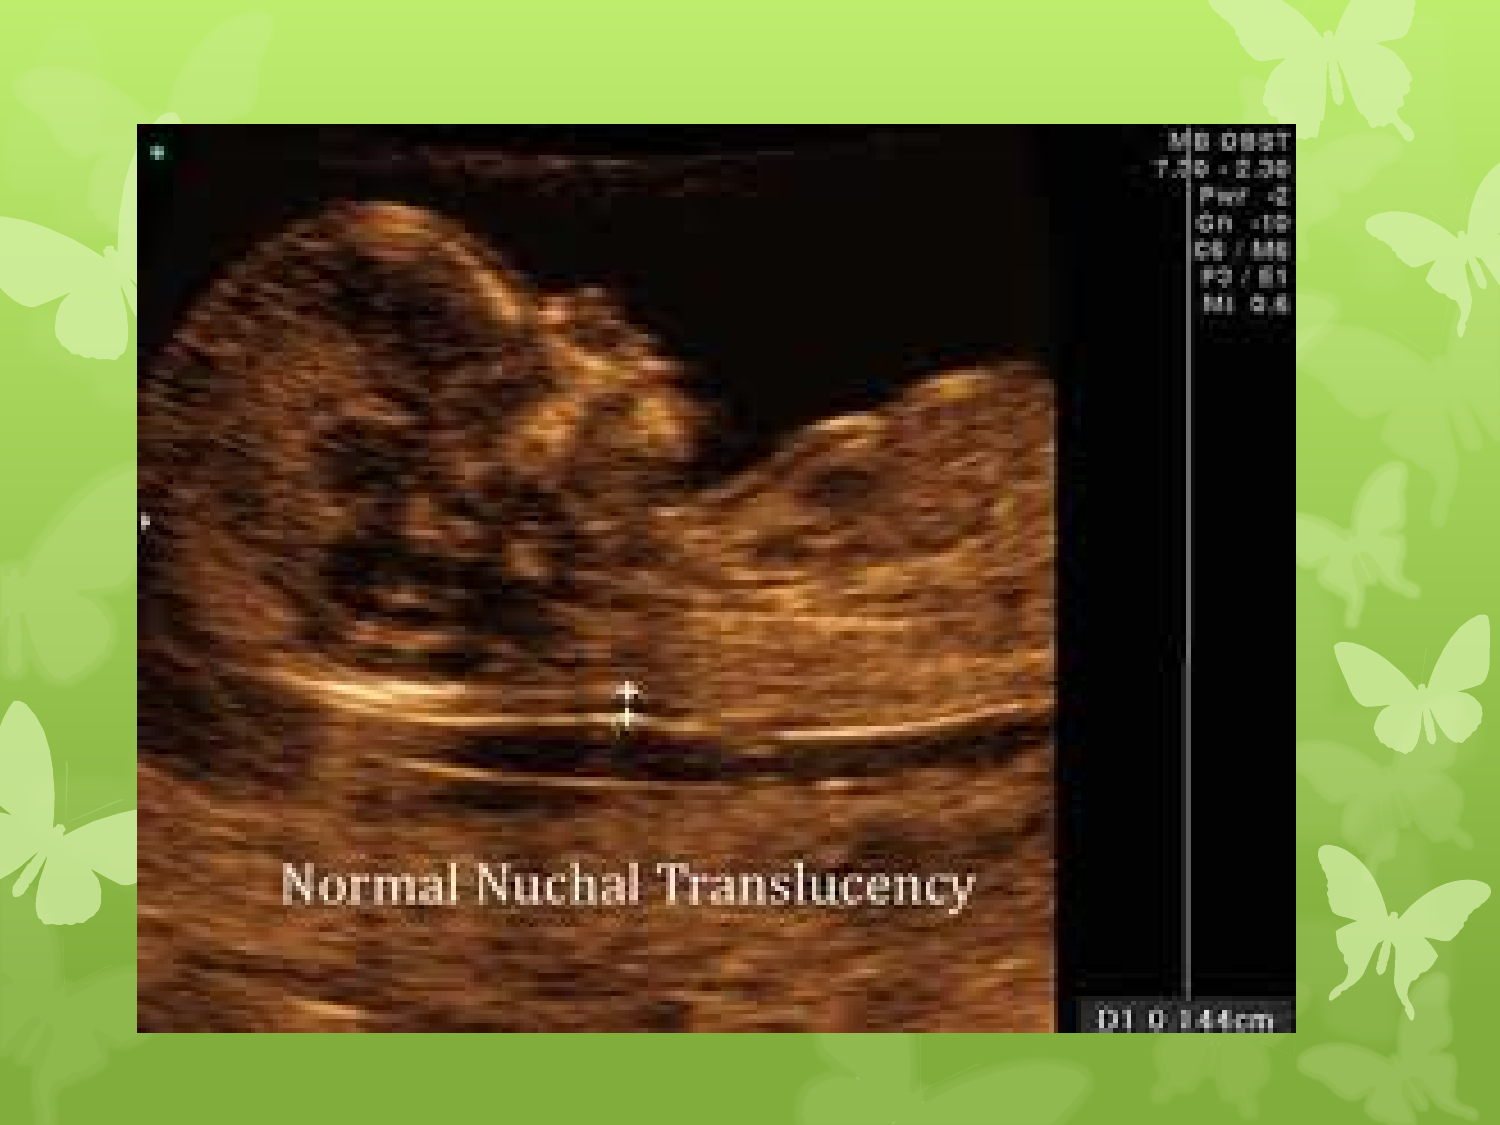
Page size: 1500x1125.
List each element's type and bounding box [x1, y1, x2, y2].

picture [136, 124, 1296, 1033]
